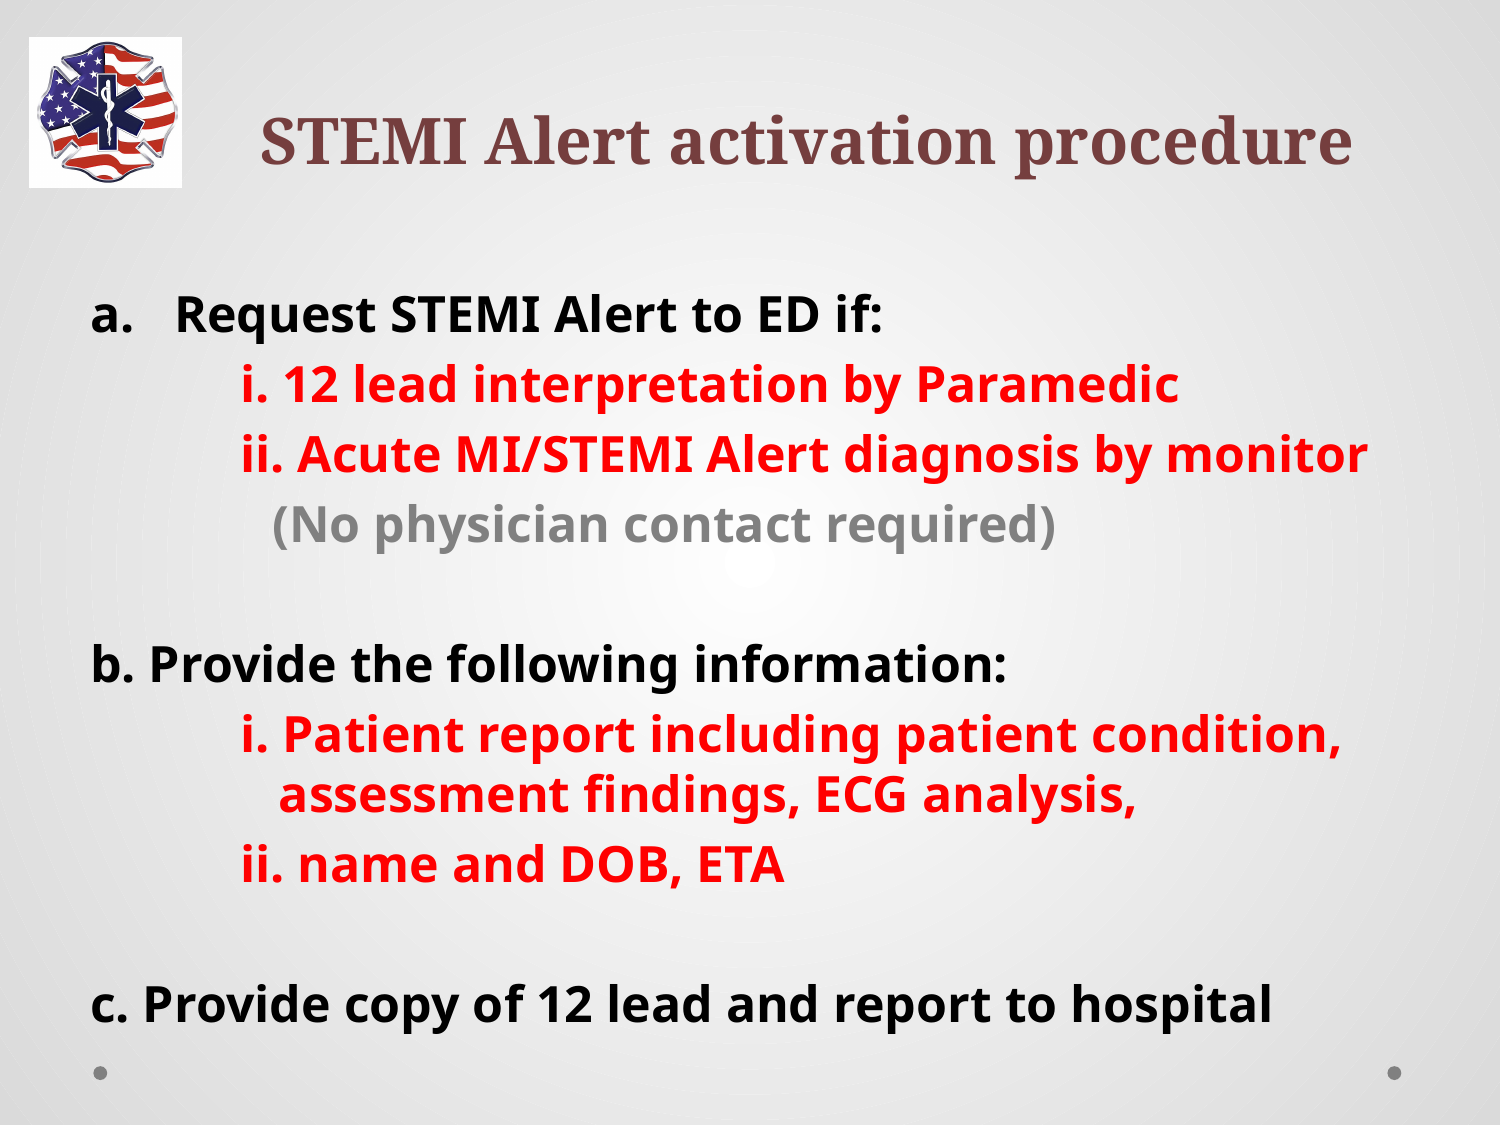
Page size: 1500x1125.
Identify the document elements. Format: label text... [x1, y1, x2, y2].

list Request STEMI Alert to ED if: i. 12 lead interpretation by Paramedic ii. Acute MI/STEMI Alert diagnosis by monitor (No physician contact required) b. Provide the following information: i. Patient report including patient condition, assessment findings, ECG analysis, ii. name and DOB, ETA c. Provide copy of 12 lead and report to hospital [75, 275, 1500, 1088]
picture [29, 37, 182, 188]
title STEMI Alert activation procedure [29, 0, 1500, 188]
